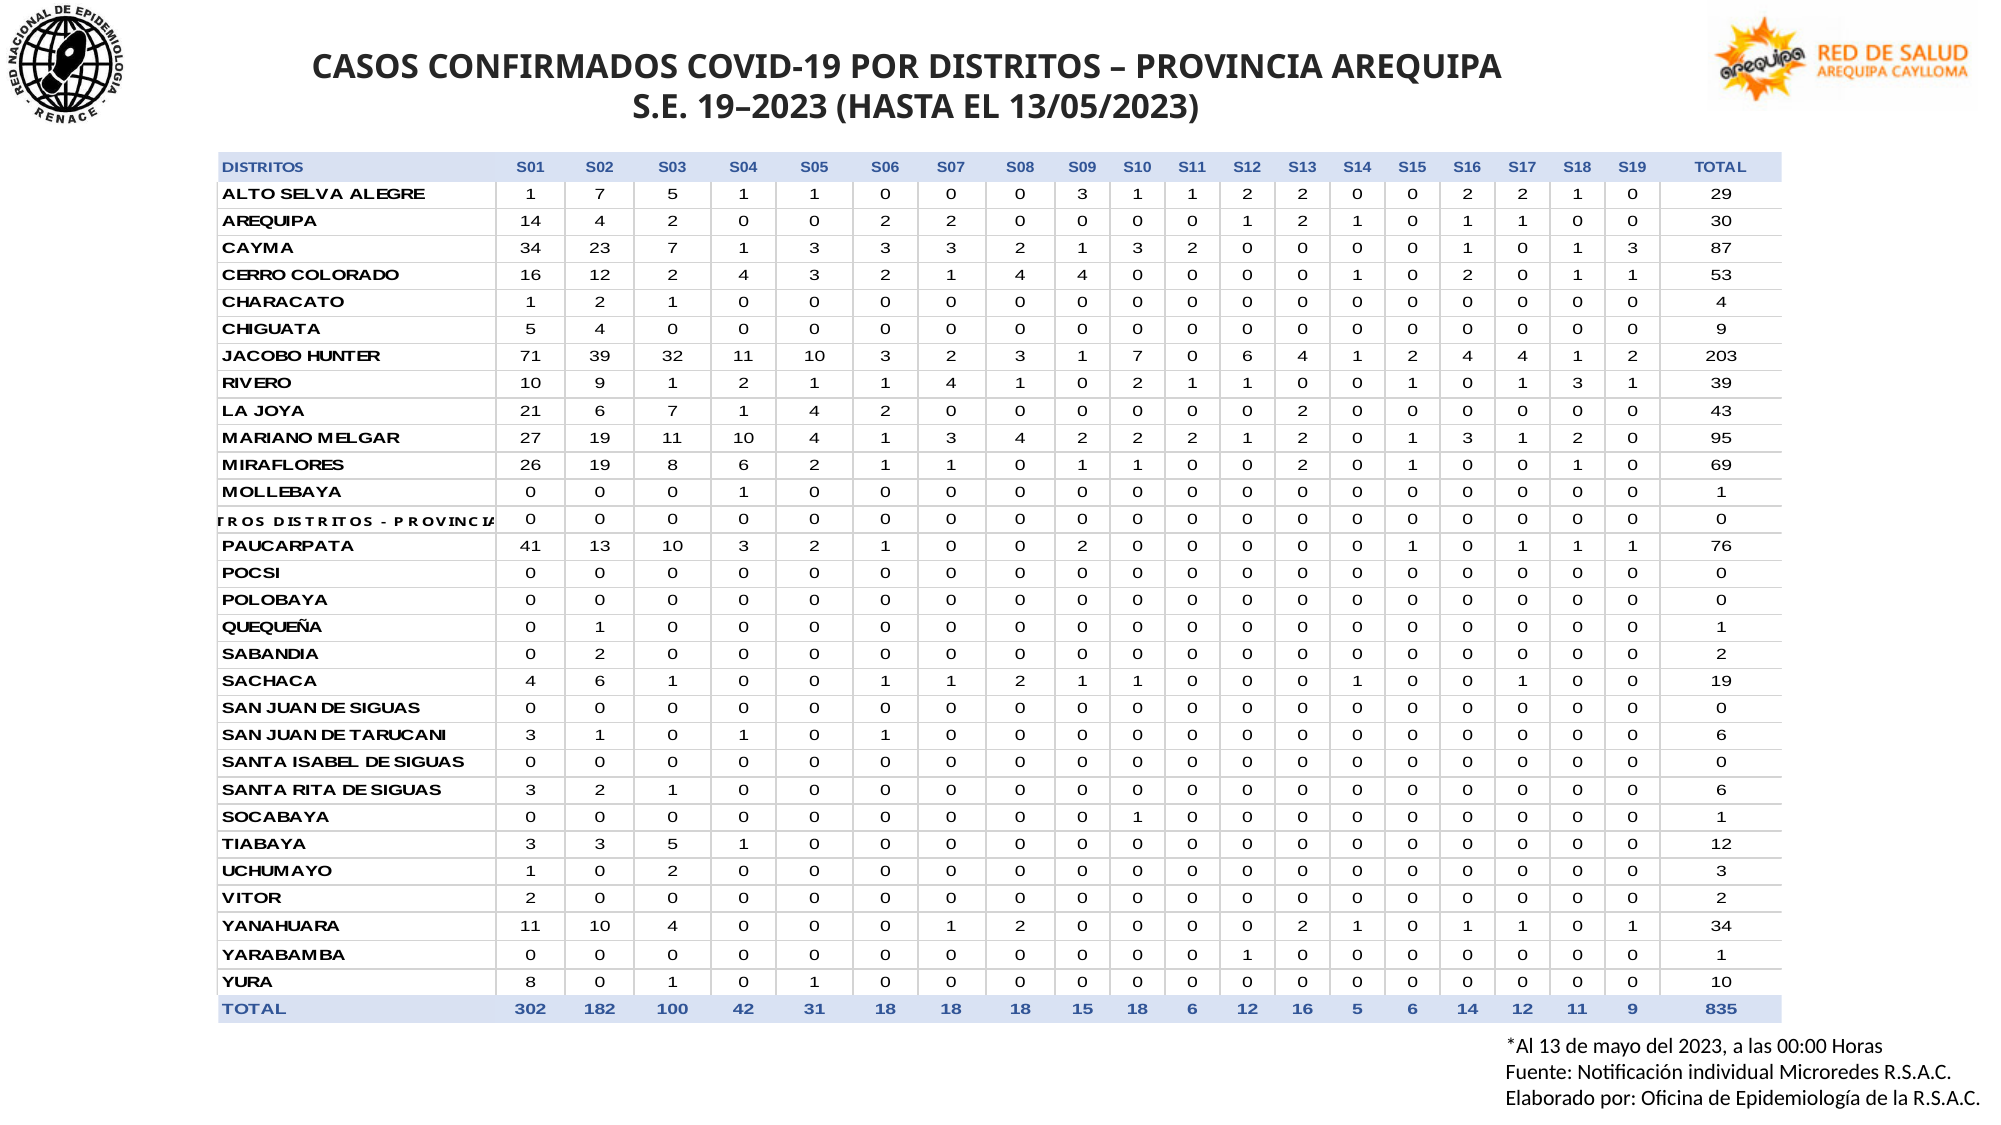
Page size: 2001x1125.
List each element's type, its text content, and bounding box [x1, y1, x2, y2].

picture [216, 150, 1784, 1024]
picture [6, 3, 125, 125]
picture [1707, 0, 1978, 111]
text_box CASOS CONFIRMADOS COVID-19 POR DISTRITOS – PROVINCIA AREQUIPA S.E. 19–2023 (HASTA EL 13/05/2023) [99, 43, 1733, 126]
text_box *Al 13 de mayo del 2023, a las 00:00 Horas Fuente: Notificación individual Microredes R.S.A.C. Elaborado por: Oficina de Epidemiología de la R.S.A.C. [1490, 1023, 2000, 1114]
